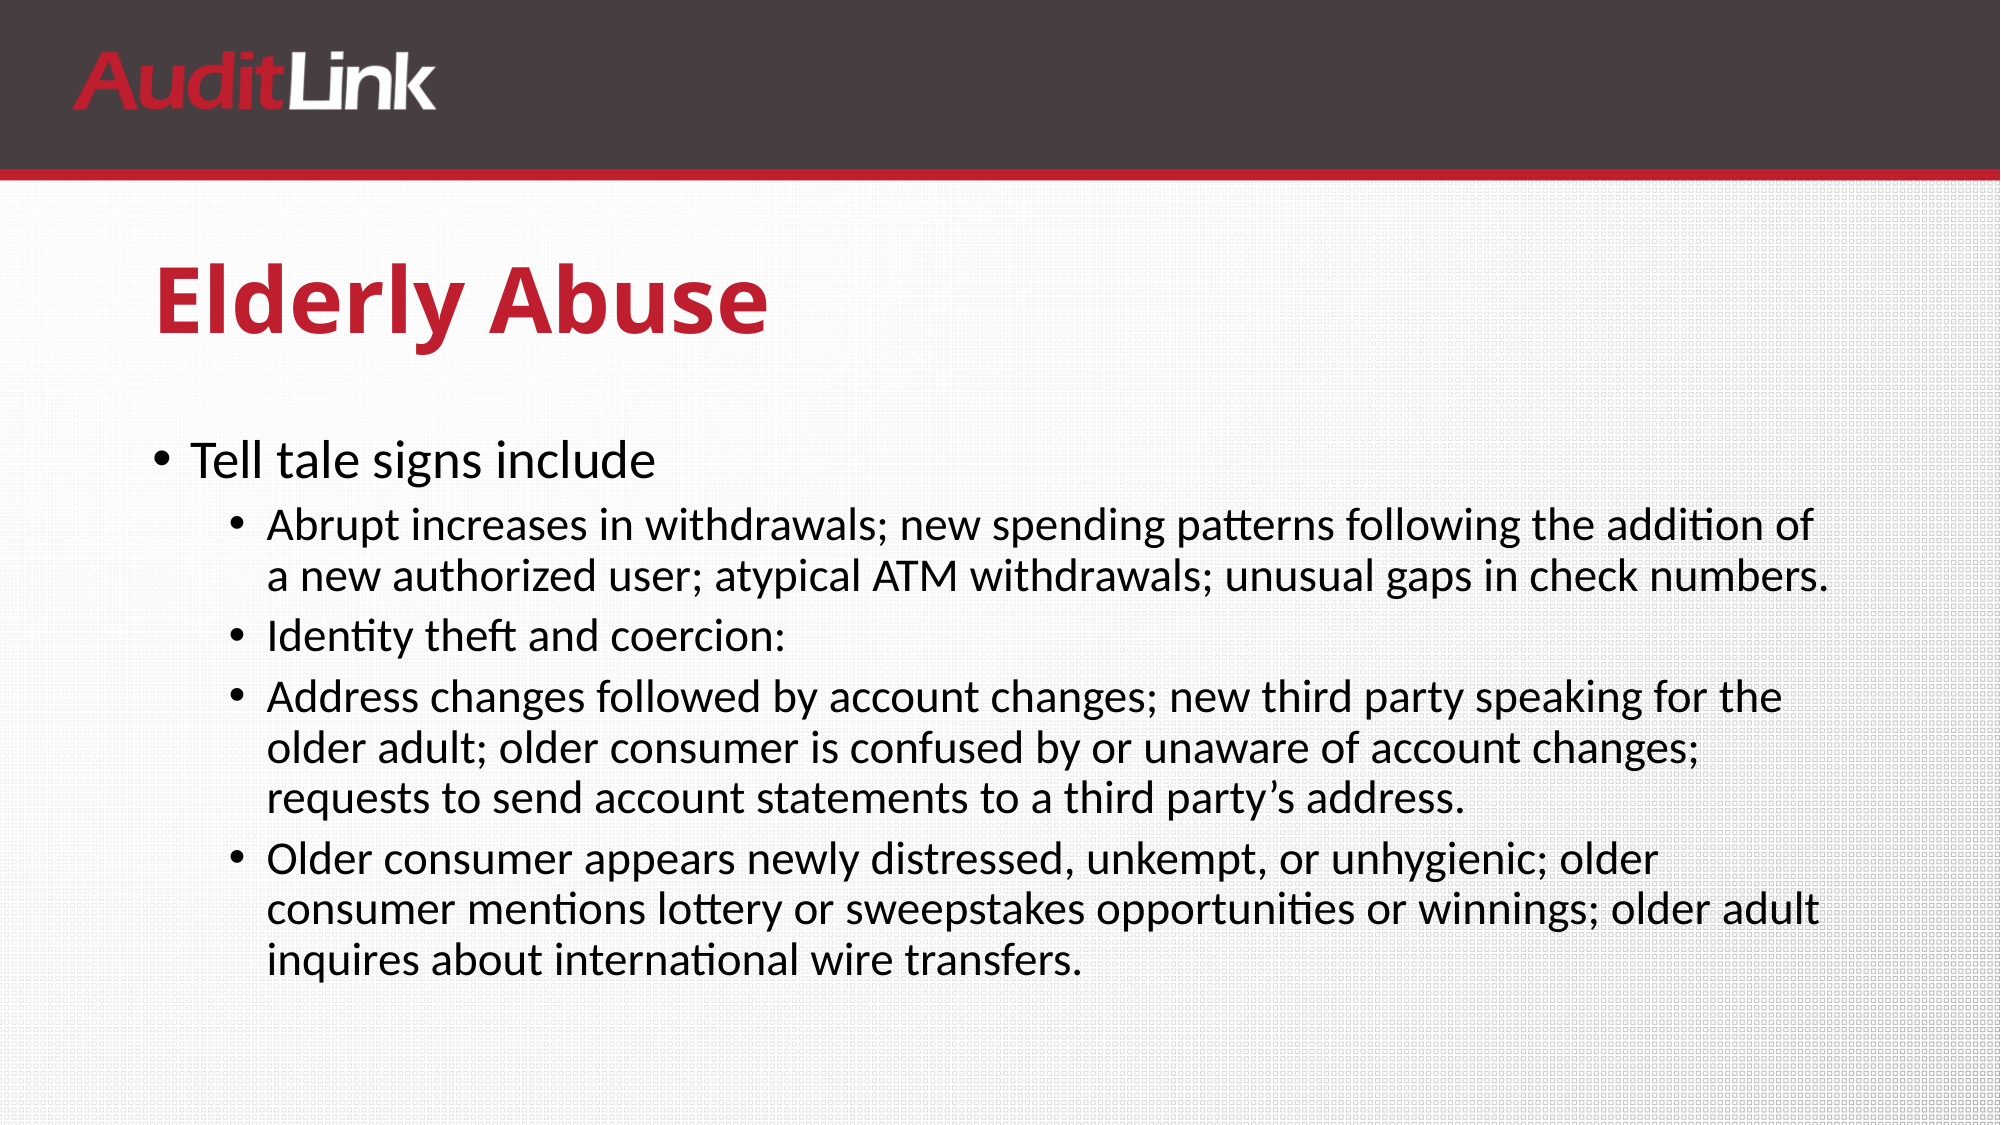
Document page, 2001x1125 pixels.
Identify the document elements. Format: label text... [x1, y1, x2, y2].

title Elderly Abuse [137, 204, 1863, 403]
list Tell tale signs include Abrupt increases in withdrawals; new spending patterns following the addition of a new authorized user; atypical ATM withdrawals; unusual gaps in check numbers. Identity theft and coercion: Address changes followed by account changes; new third party speaking for the older adult; older consumer is confused by or unaware of account changes; requests to send account statements to a third party’s address. Older consumer appears newly distressed, unkempt, or unhygienic; older consumer mentions lottery or sweepstakes opportunities or winnings; older adult inquires about international wire transfers. [137, 423, 1863, 1014]
picture [0, 0, 2000, 1125]
